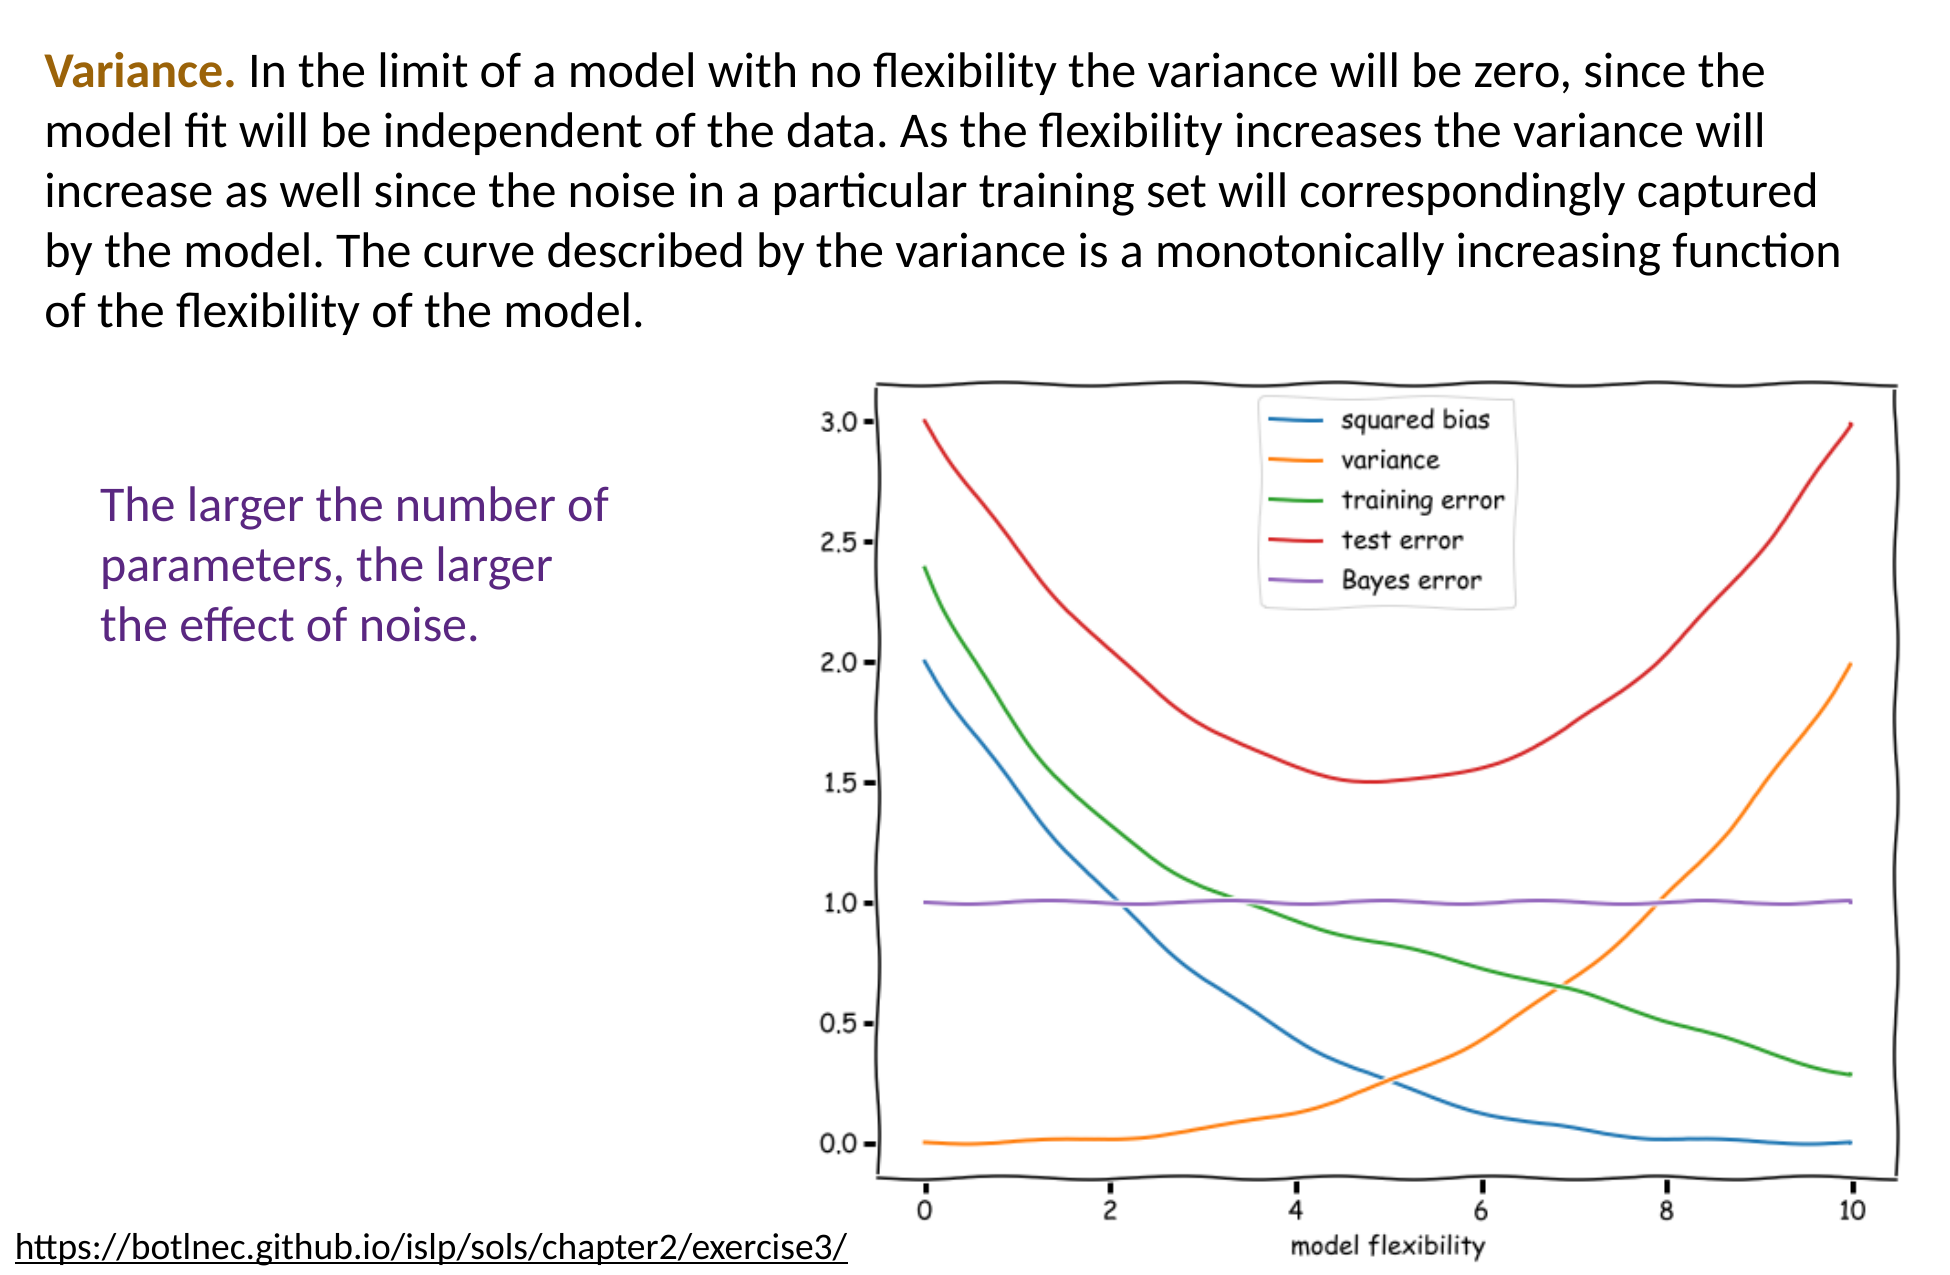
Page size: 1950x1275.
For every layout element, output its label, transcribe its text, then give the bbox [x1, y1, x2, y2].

text_box https://botlnec.github.io/islp/sols/chapter2/exercise3/ [0, 1214, 807, 1275]
picture [807, 359, 1924, 1275]
text_box The larger the number of parameters, the larger the effect of noise. [85, 463, 625, 659]
text_box Variance. In the limit of a model with no flexibility the variance will be zero, since the model fit will be independent of the data. As the flexibility increases the variance will increase as well since the noise in a particular training set will correspondingly captured by the model. The curve described by the variance is a monotonically increasing function of the flexibility of the model. [29, 30, 1860, 346]
